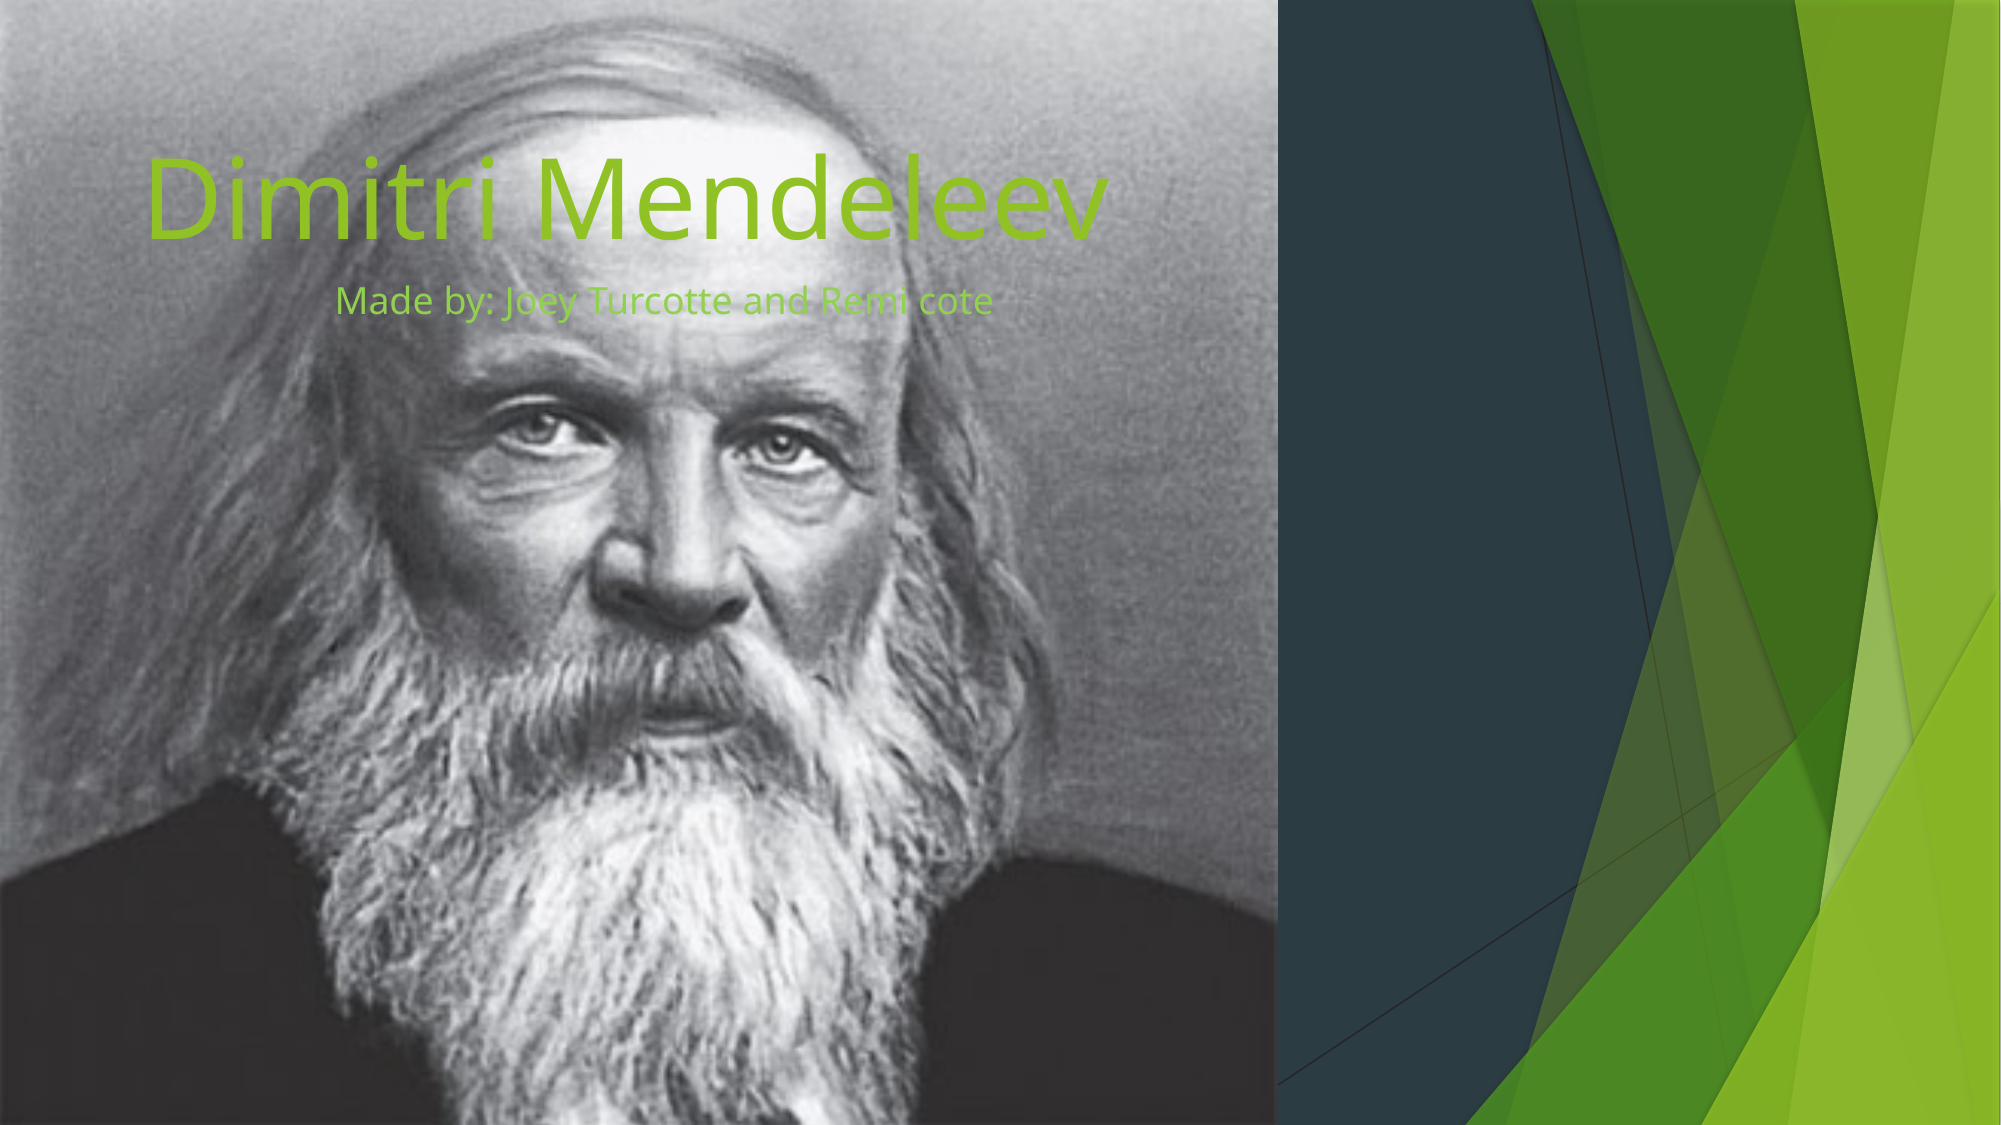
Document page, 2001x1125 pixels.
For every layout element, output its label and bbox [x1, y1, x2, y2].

picture [0, 0, 1278, 1125]
